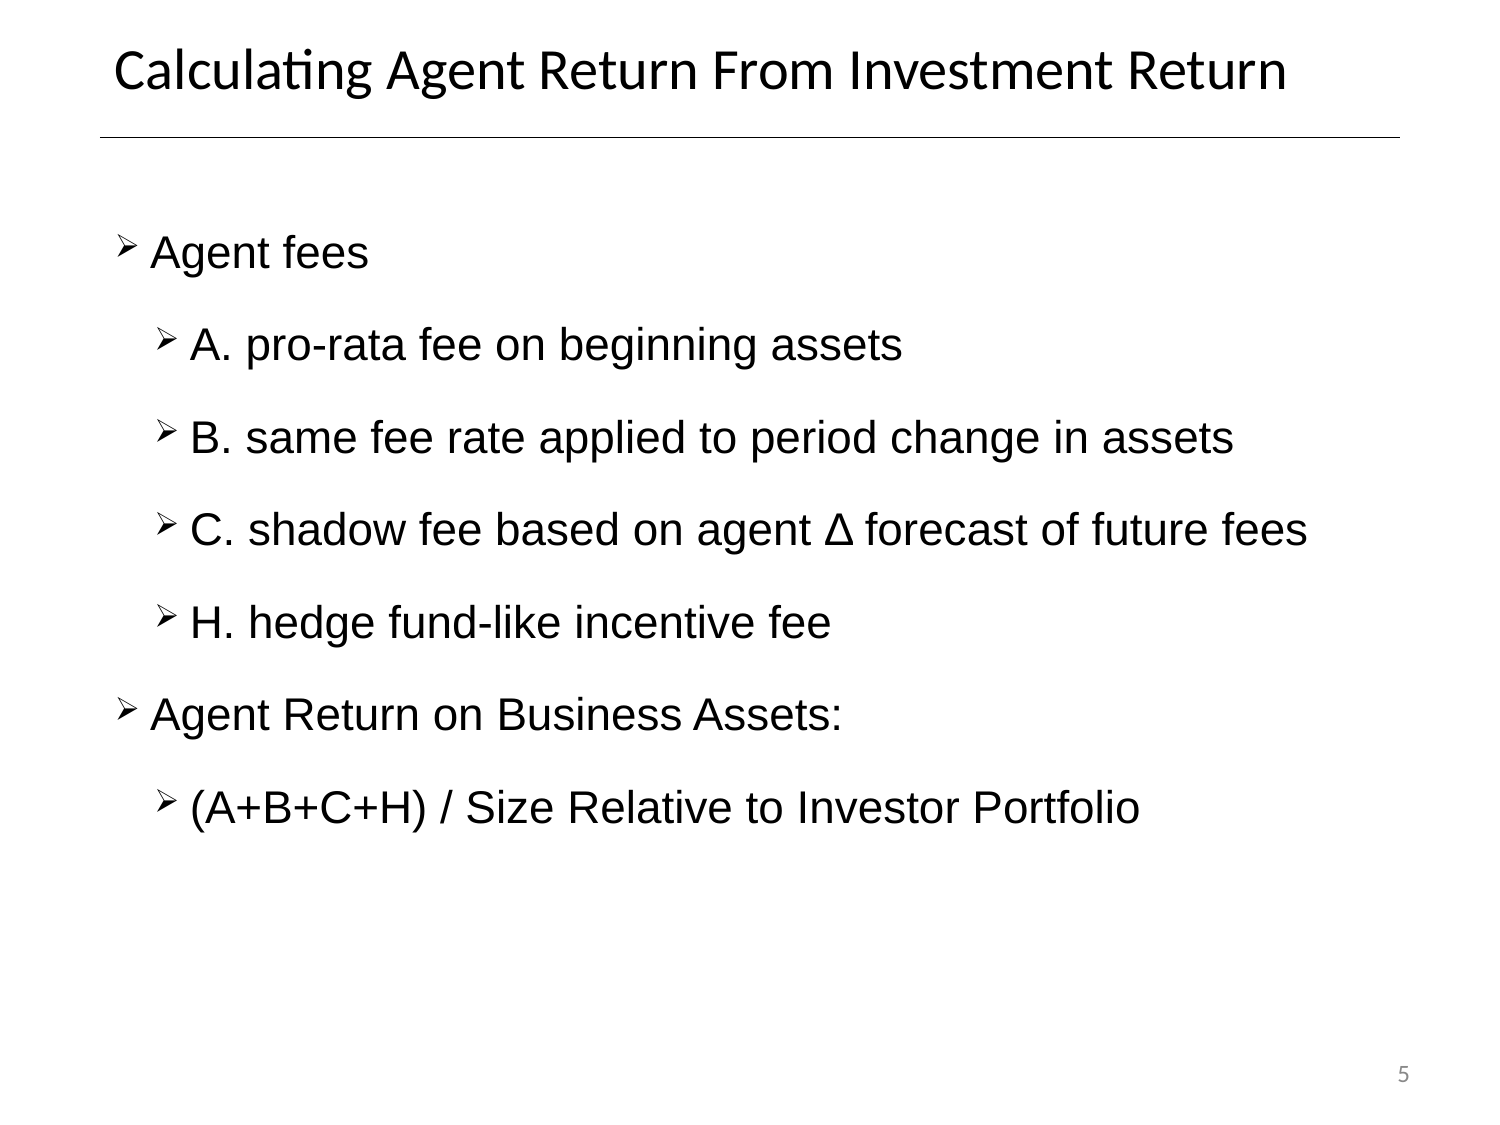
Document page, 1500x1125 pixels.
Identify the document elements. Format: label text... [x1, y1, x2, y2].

slide_number 5 [1074, 1042, 1425, 1103]
title Calculating Agent Return From Investment Return [99, 22, 1400, 110]
text_box Agent fees A. pro-rata fee on beginning assets B. same fee rate applied to period change in assets C. shadow fee based on agent Δ forecast of future fees H. hedge fund-like incentive fee Agent Return on Business Assets: (A+B+C+H) / Size Relative to Investor Portfolio [99, 215, 1425, 923]
